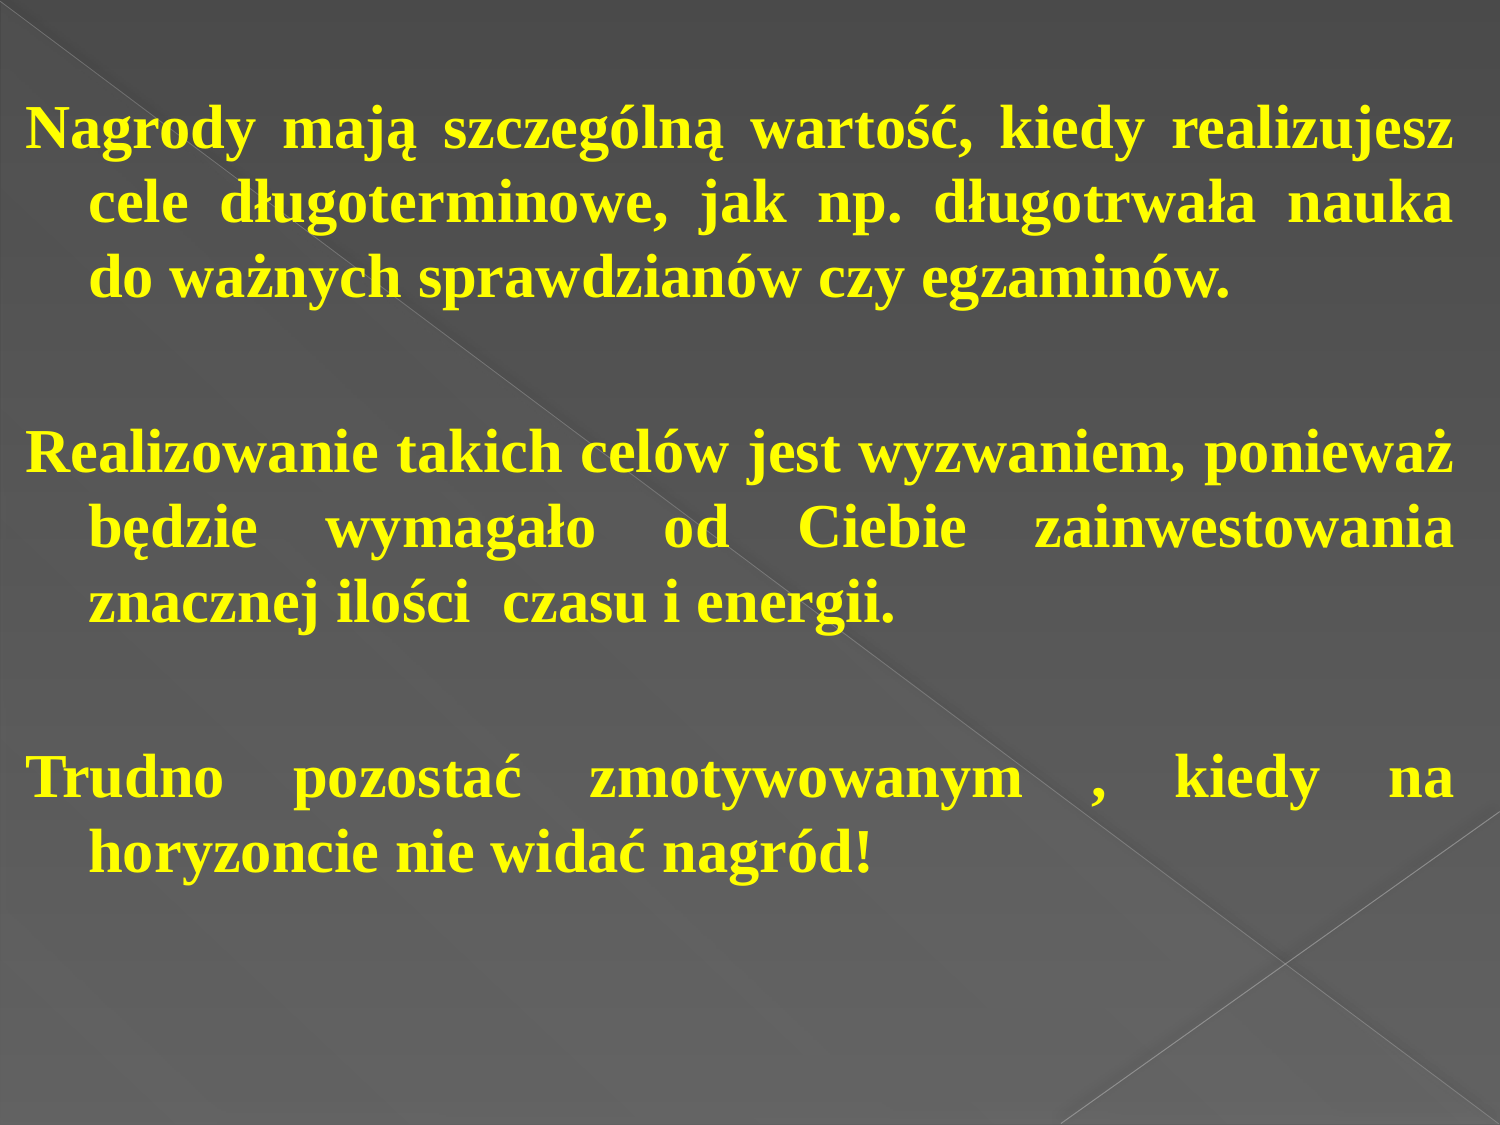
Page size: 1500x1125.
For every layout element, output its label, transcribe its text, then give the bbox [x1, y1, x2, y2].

list Nagrody mają szczególną wartość, kiedy realizujesz cele długoterminowe, jak np. długotrwała nauka do ważnych sprawdzianów czy egzaminów. Realizowanie takich celów jest wyzwaniem, ponieważ będzie wymagało od Ciebie zainwestowania znacznej ilości czasu i energii. Trudno pozostać zmotywowanym , kiedy na horyzoncie nie widać nagród! [0, 78, 1471, 1047]
